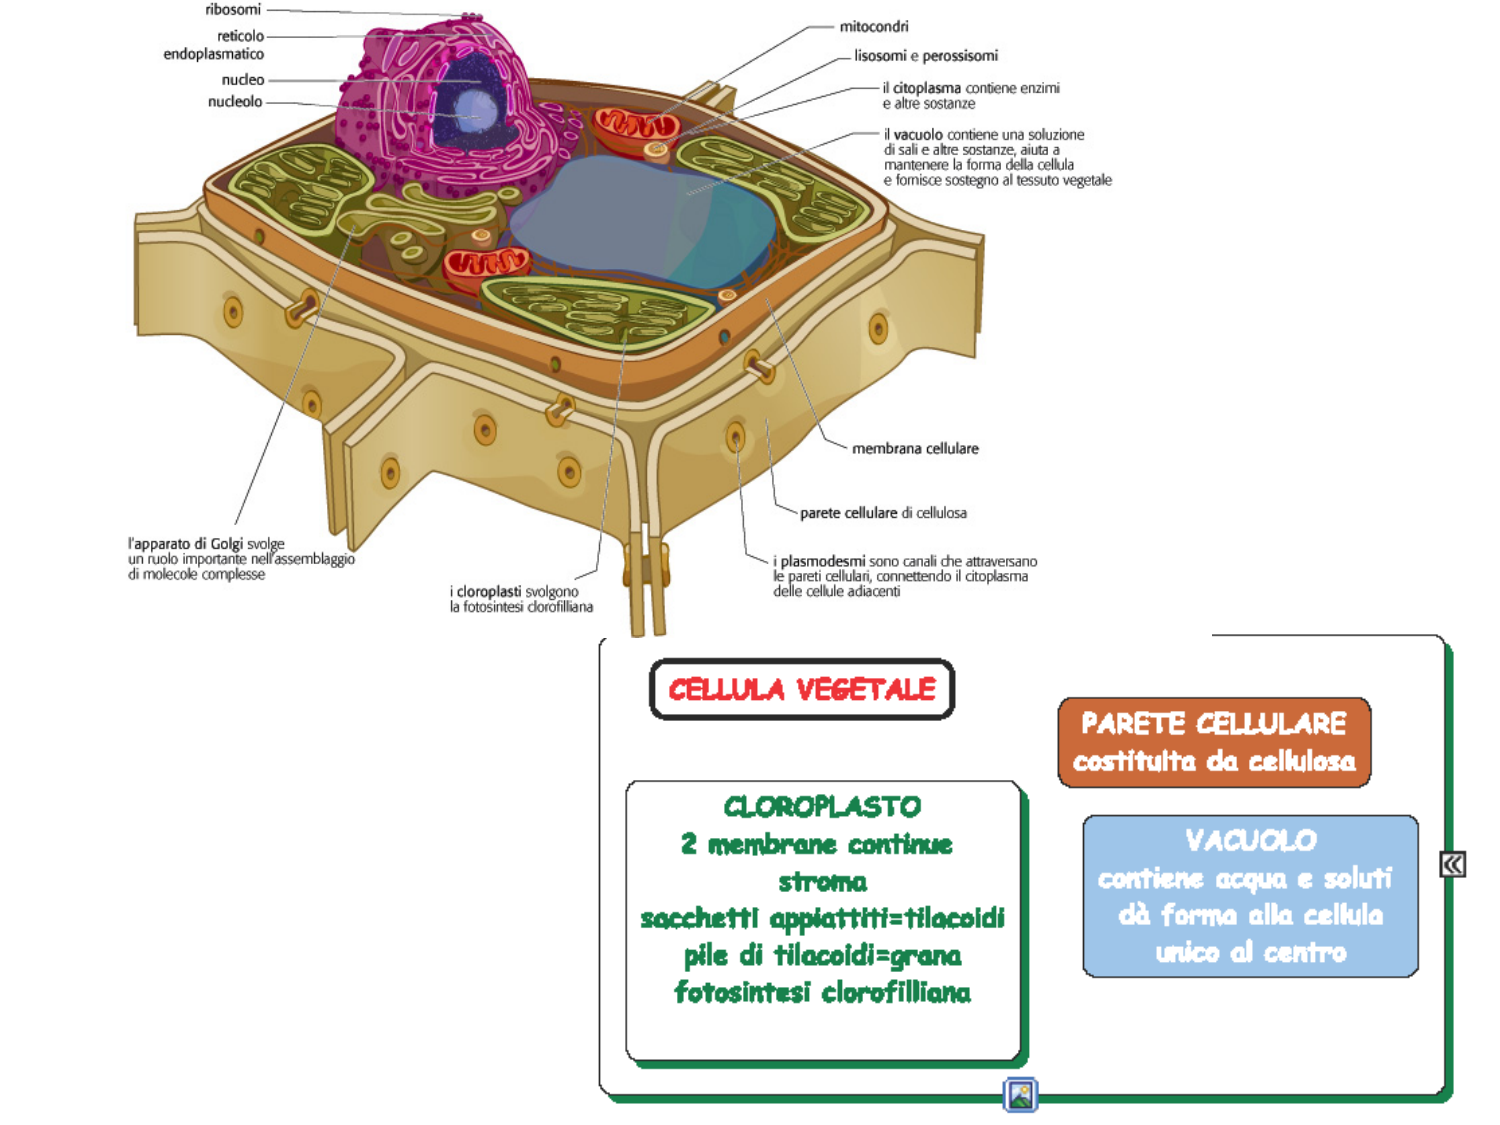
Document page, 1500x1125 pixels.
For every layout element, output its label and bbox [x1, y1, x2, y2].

picture [29, 0, 1212, 638]
text_box [566, 255, 1500, 1125]
